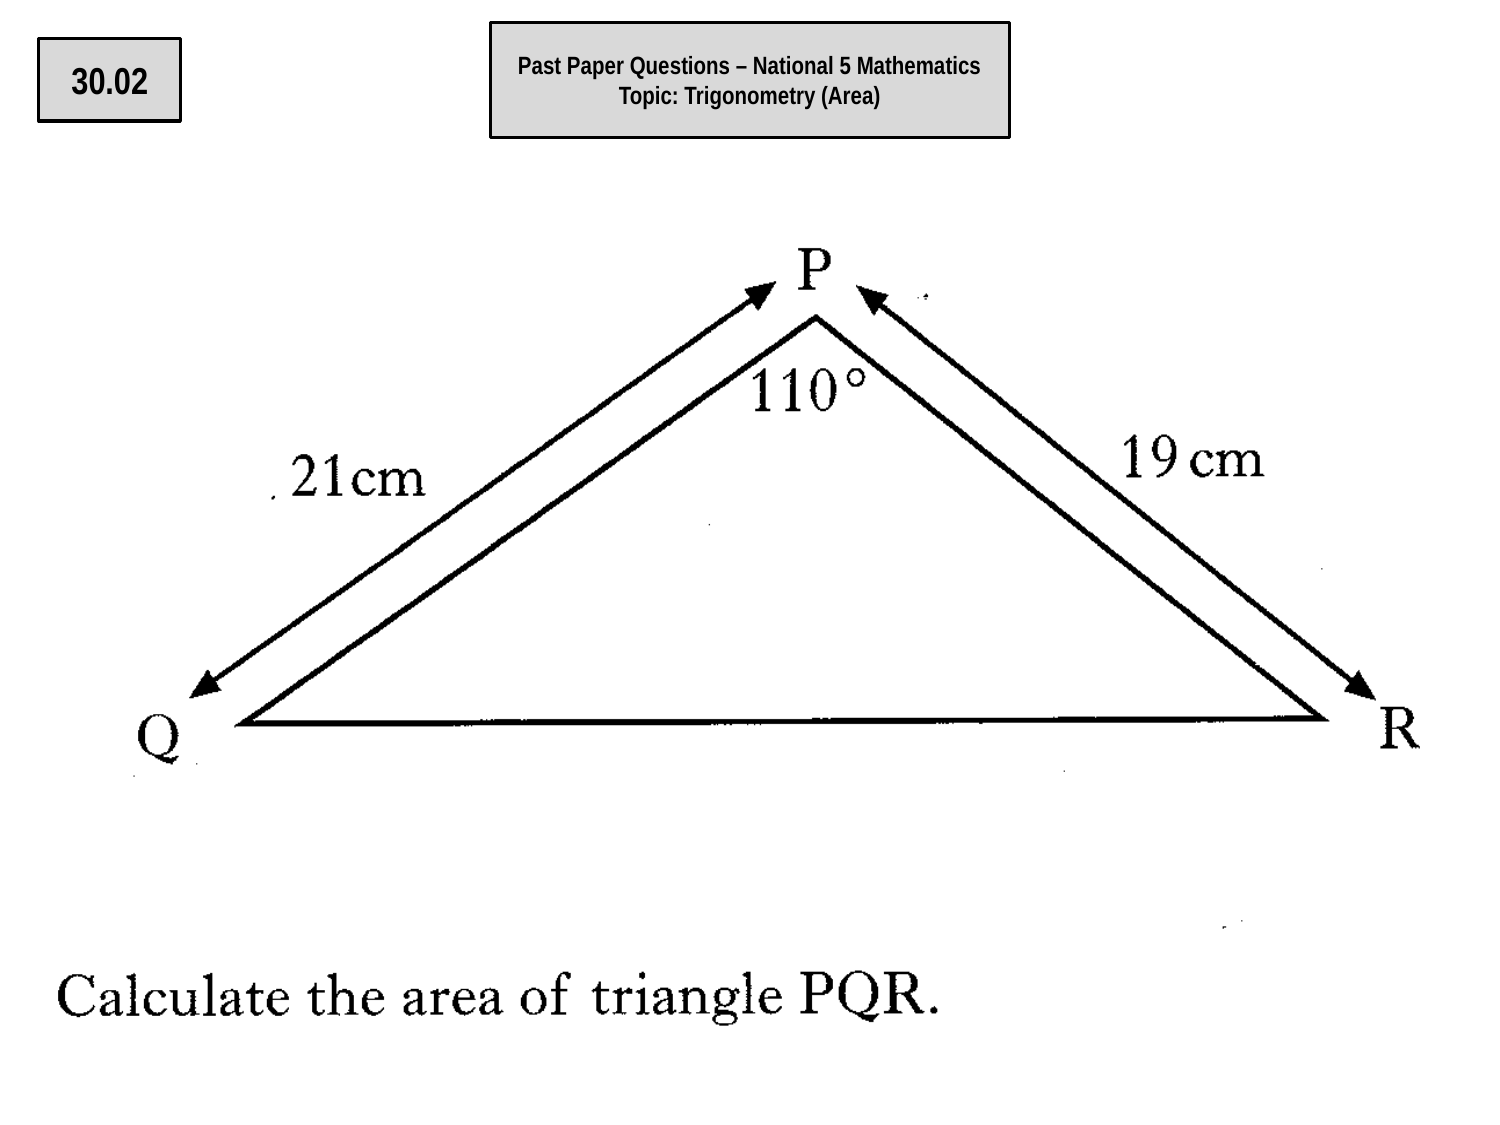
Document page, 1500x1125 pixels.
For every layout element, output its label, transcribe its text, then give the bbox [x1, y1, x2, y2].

text_box 30.02 [37, 36, 183, 123]
picture [38, 207, 1448, 1071]
text_box Past Paper Questions – National 5 Mathematics Topic: Trigonometry (Area) [488, 20, 1012, 139]
